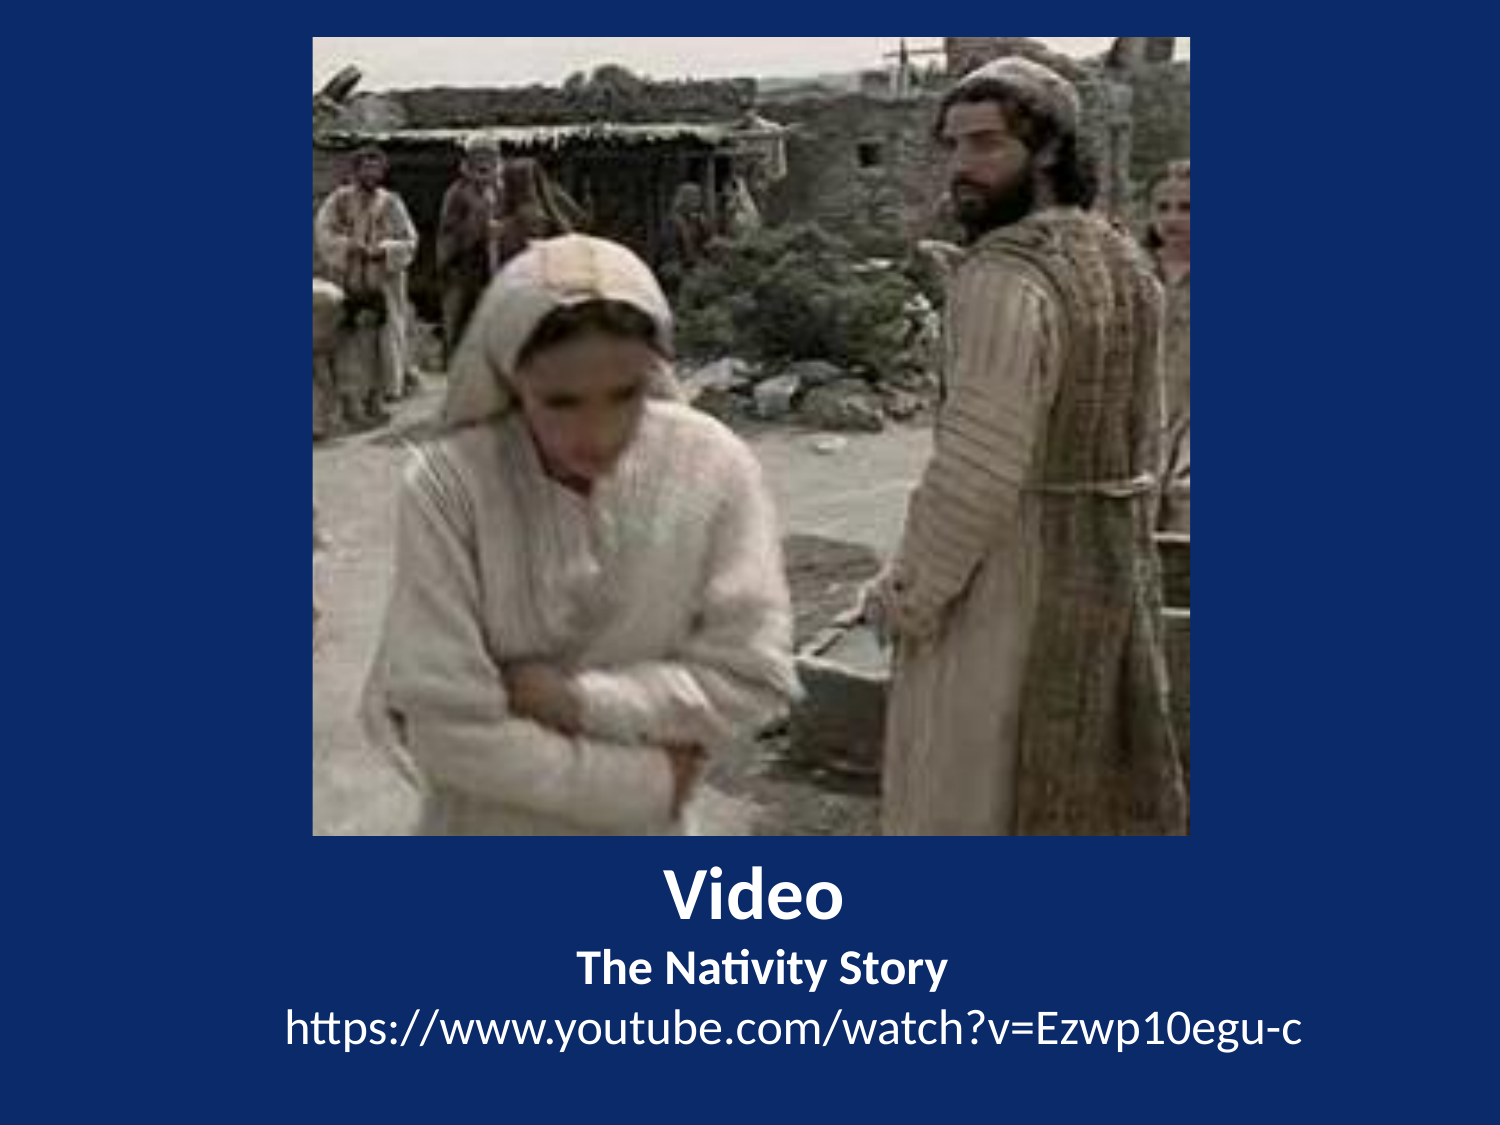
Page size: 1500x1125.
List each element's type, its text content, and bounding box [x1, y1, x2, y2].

picture [312, 37, 1191, 836]
text_box Video The Nativity Story [249, 837, 1275, 987]
text_box https://www.youtube.com/watch?v=Ezwp10egu-c [149, 987, 1438, 1063]
